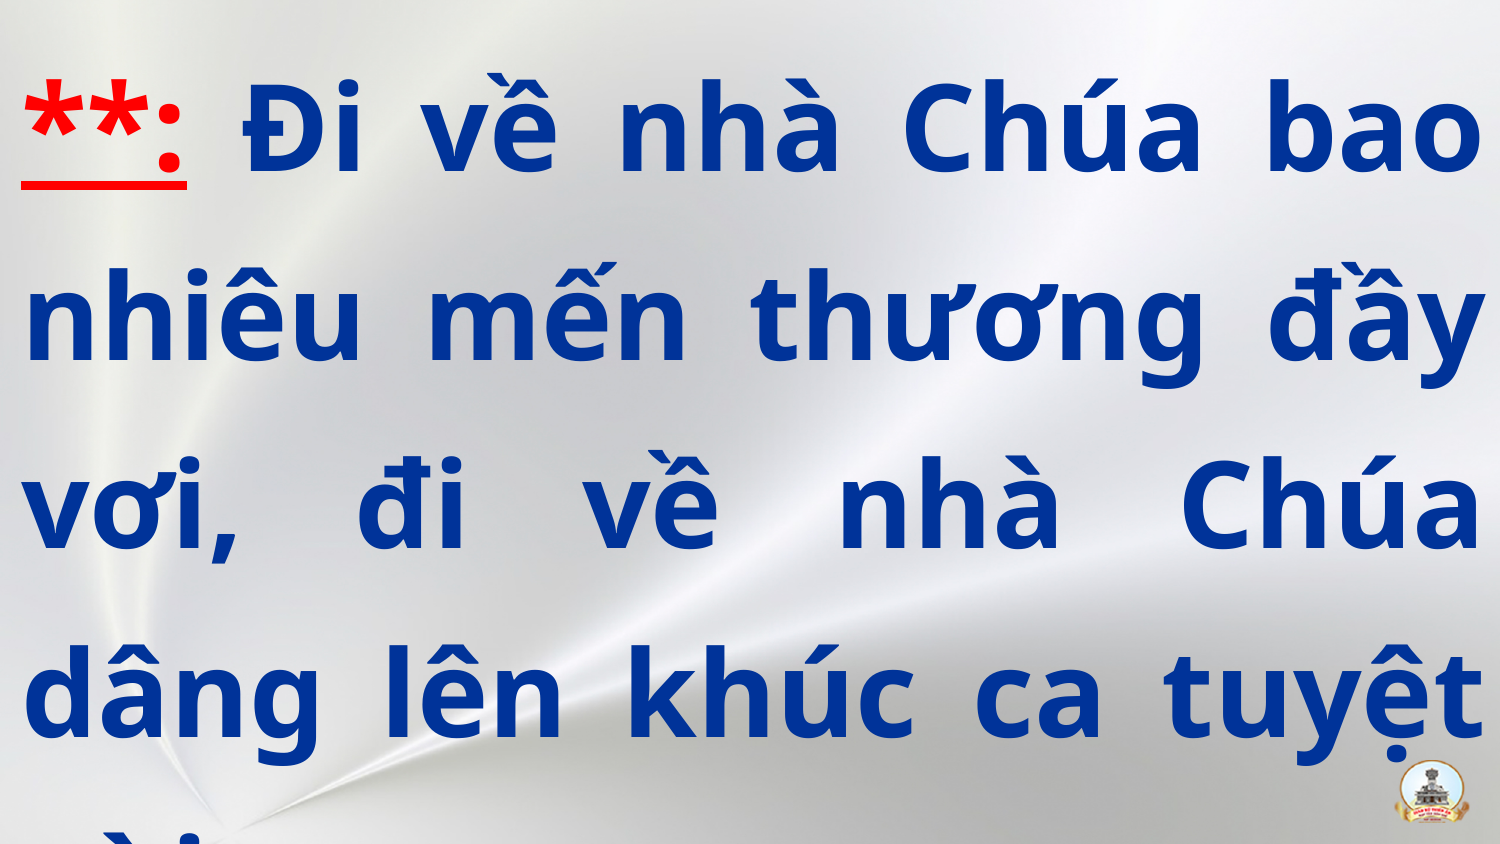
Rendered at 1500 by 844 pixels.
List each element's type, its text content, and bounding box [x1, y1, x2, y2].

picture [0, 0, 1500, 844]
list **: Đi về nhà Chúa bao nhiêu mến thương đầy vơi, đi về nhà Chúa dâng lên khúc ca tuyệt vời. [1, 0, 1500, 829]
